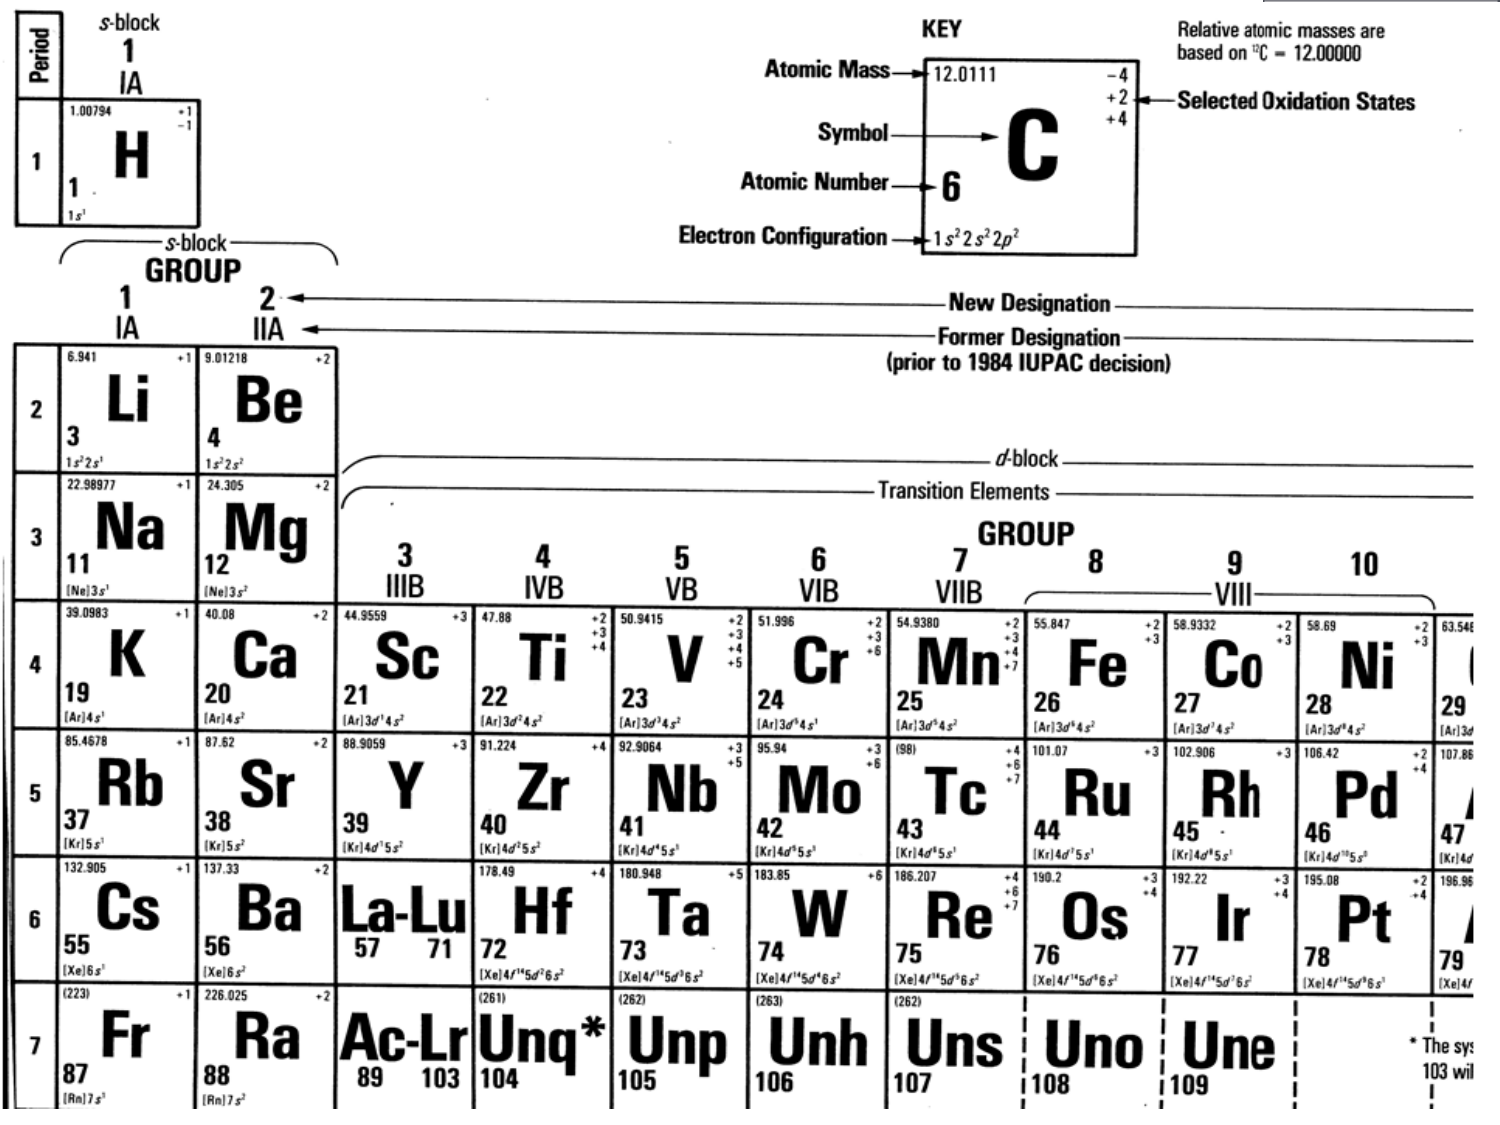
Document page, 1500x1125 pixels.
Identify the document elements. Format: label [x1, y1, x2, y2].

list [0, 2, 1500, 1109]
